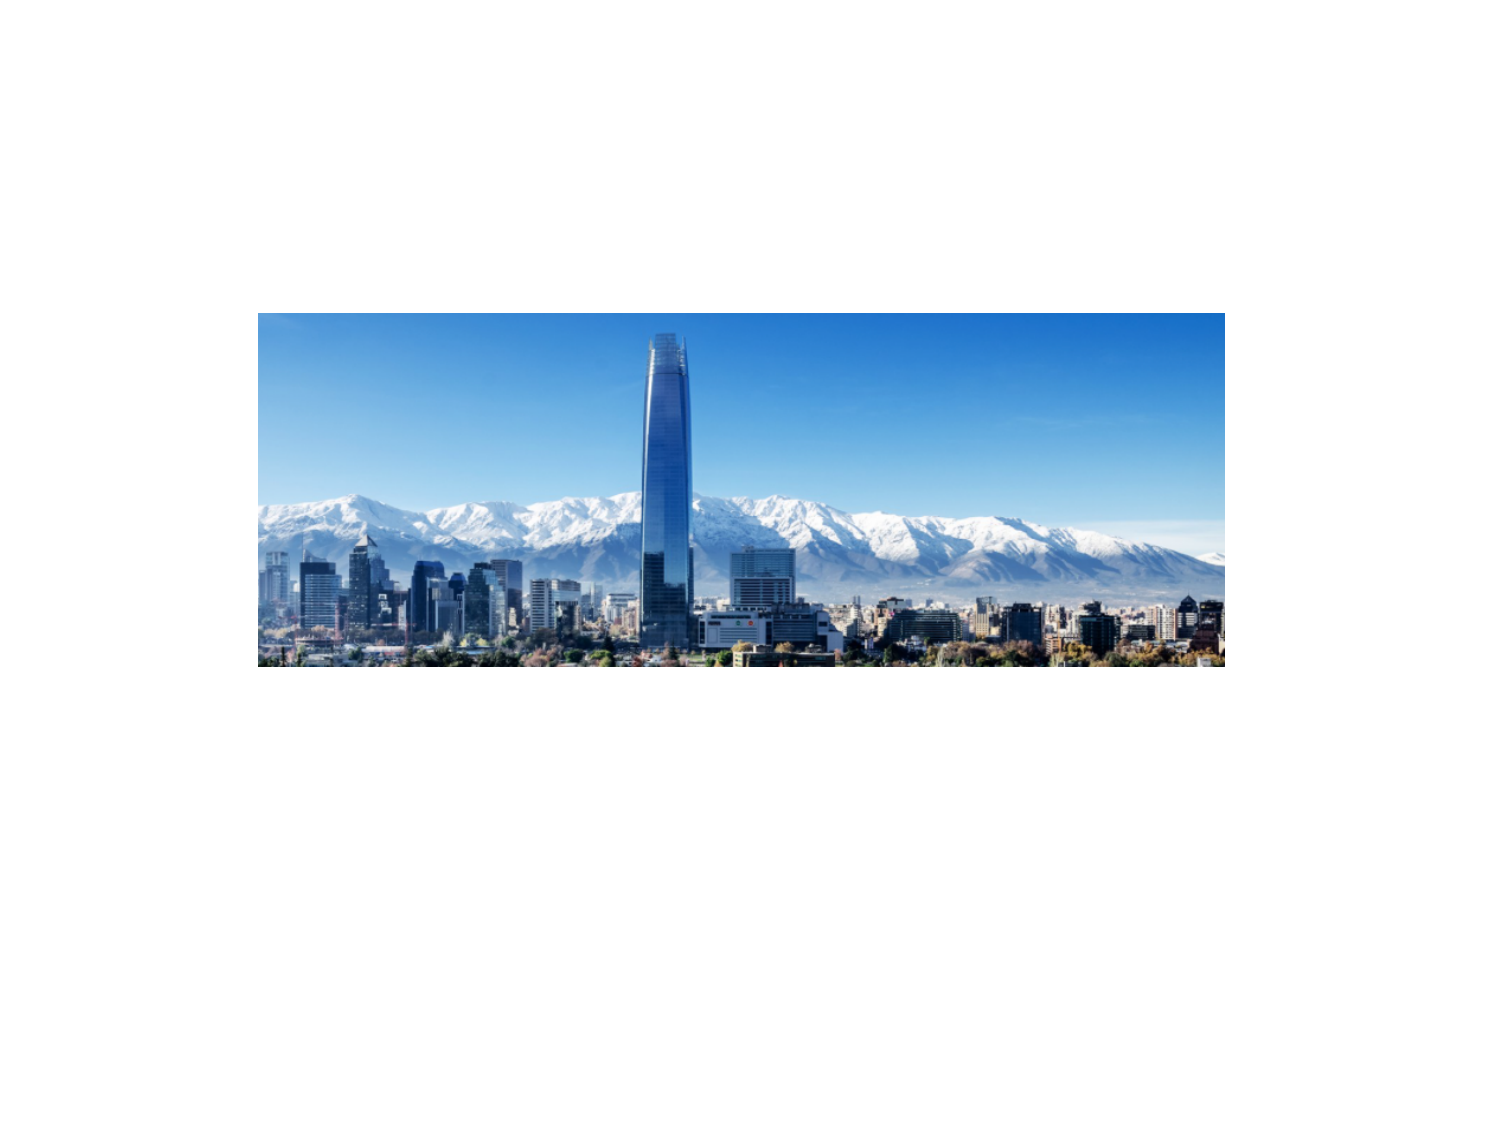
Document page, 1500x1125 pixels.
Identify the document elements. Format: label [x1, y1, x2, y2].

picture [257, 312, 1225, 667]
